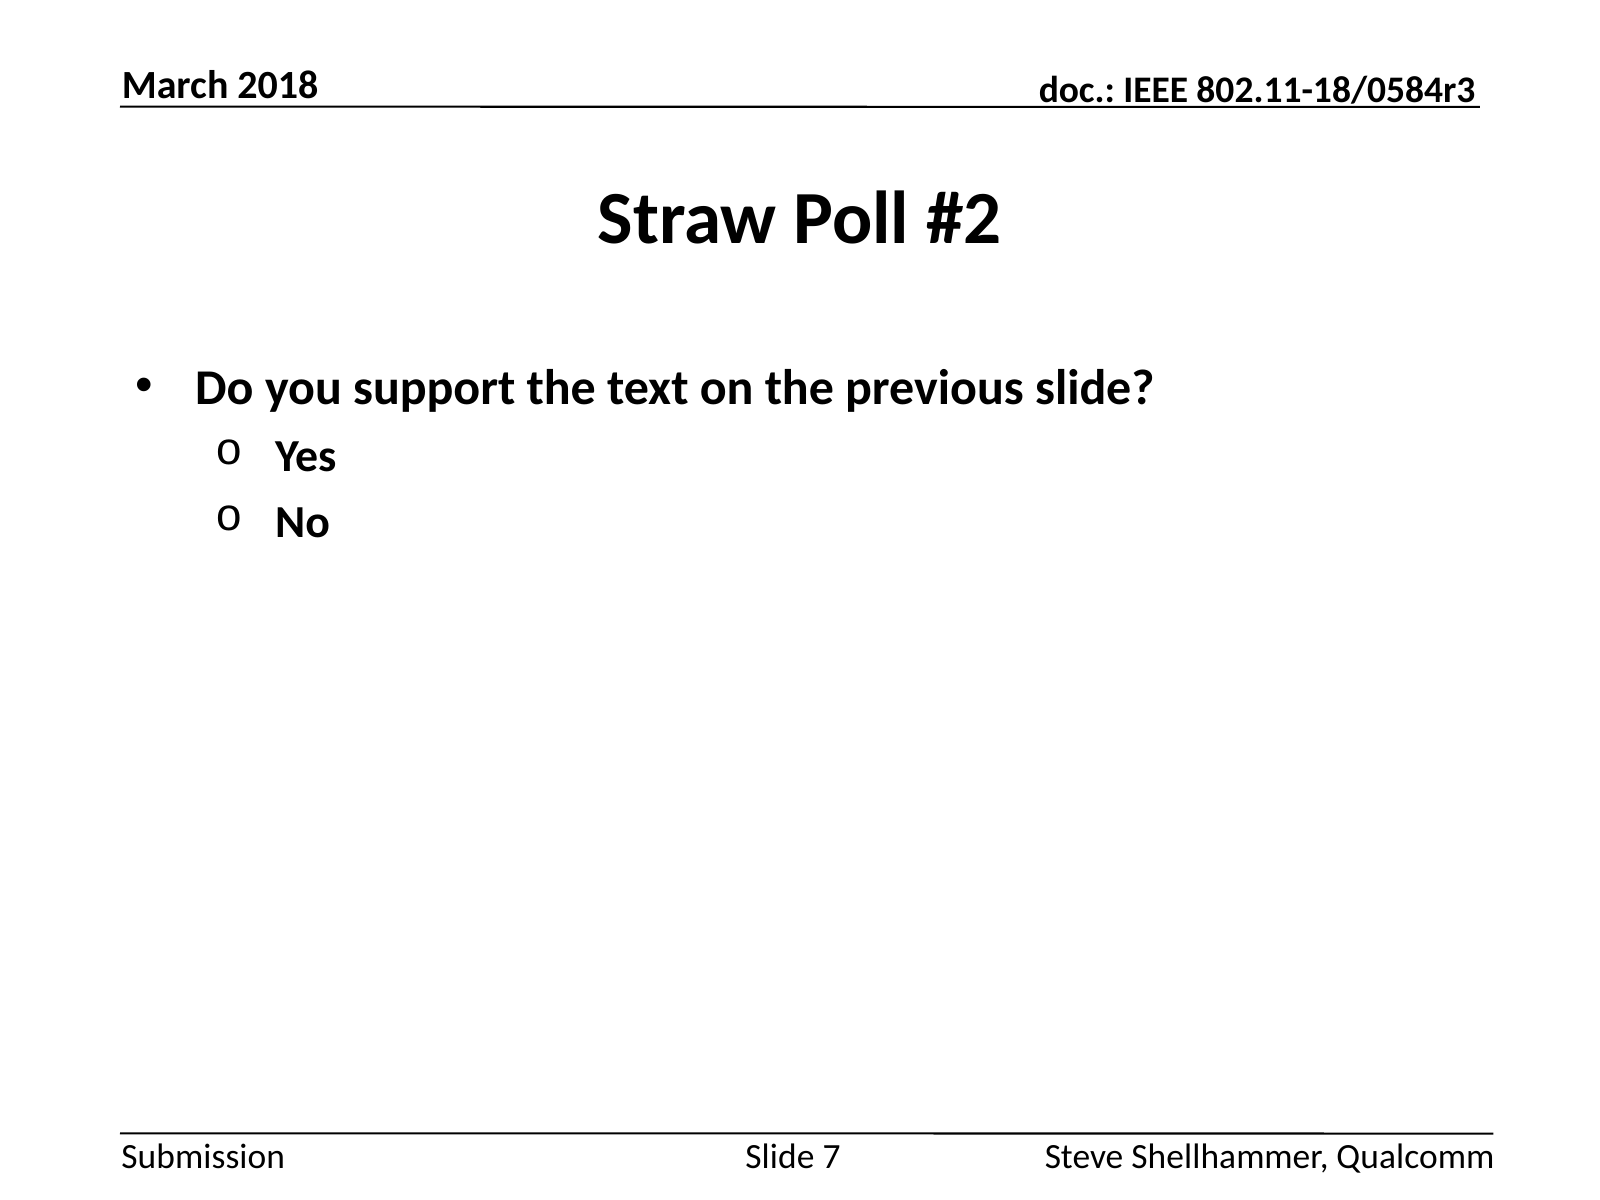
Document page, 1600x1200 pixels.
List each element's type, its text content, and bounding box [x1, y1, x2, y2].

footer Steve Shellhammer, Qualcomm [937, 1132, 1495, 1174]
slide_number Slide 7 [733, 1132, 854, 1197]
title Straw Poll #2 [119, 119, 1480, 307]
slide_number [121, 58, 451, 107]
list Do you support the text on the previous slide? Yes No [119, 346, 1480, 1067]
